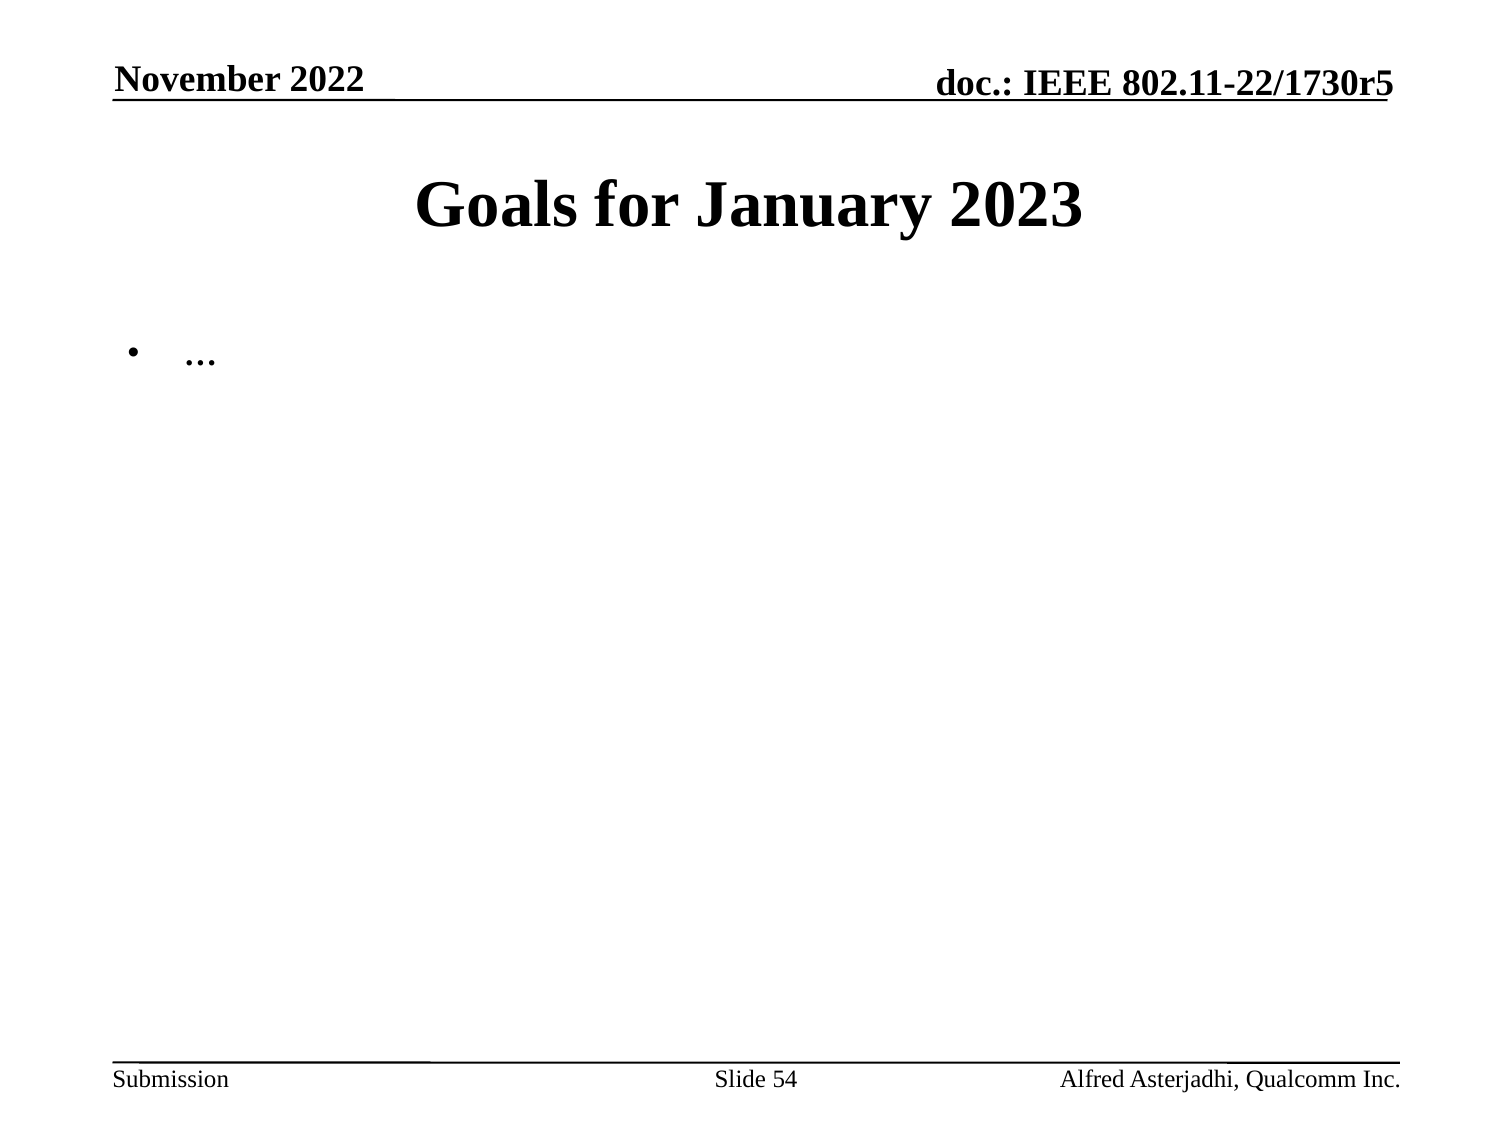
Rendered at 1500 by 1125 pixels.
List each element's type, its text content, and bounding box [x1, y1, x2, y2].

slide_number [114, 54, 423, 100]
footer Alfred Asterjadhi, Qualcomm Inc. [878, 1061, 1402, 1093]
title Goals for January 2023 [112, 112, 1388, 288]
slide_number Slide 54 [712, 1061, 800, 1123]
list … [112, 324, 1388, 1000]
